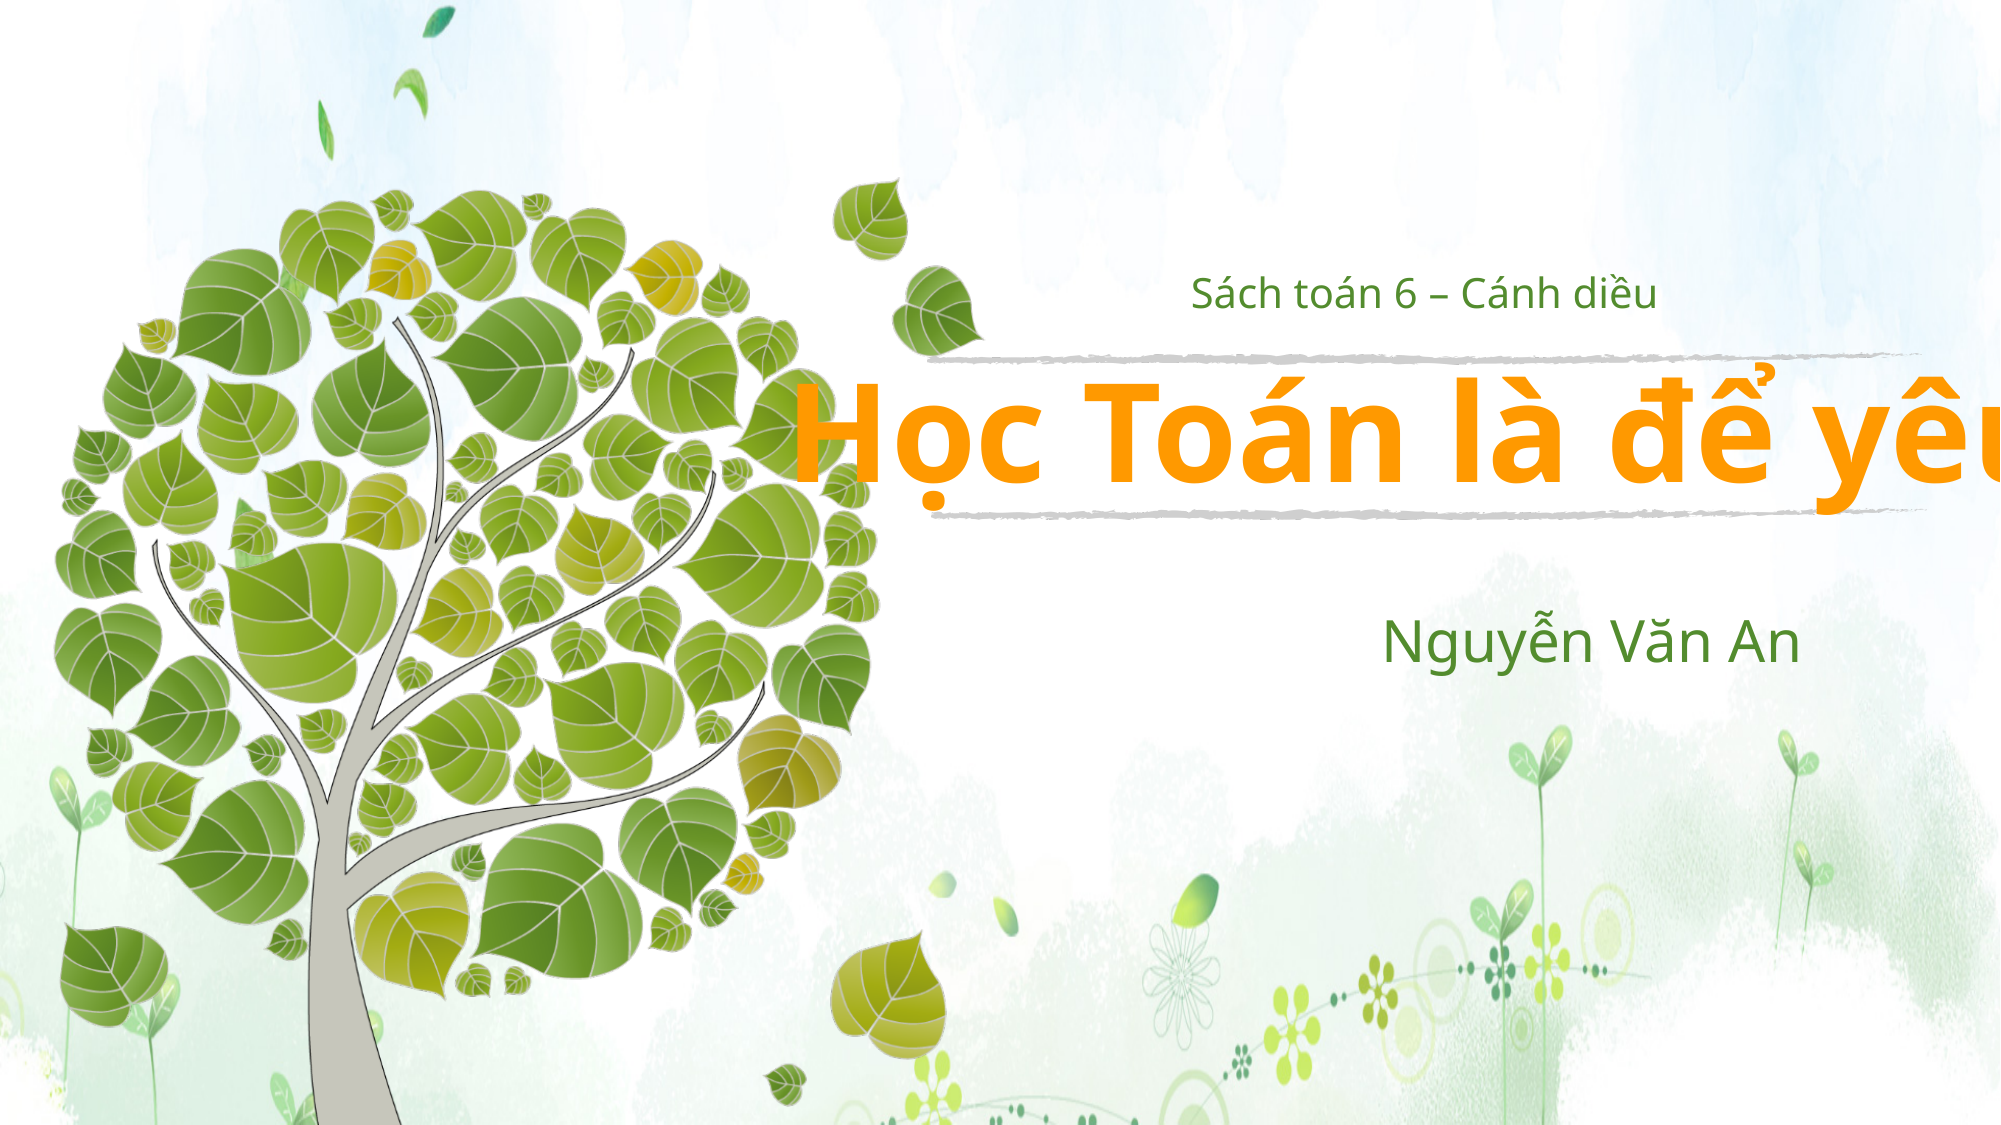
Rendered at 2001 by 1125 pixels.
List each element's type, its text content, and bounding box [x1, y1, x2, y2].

picture [0, 0, 2001, 1125]
text_box Học Toán là để yêu [1134, 338, 2000, 518]
text_box Nguyễn Văn An [1366, 596, 1818, 682]
text_box Sách toán 6 – Cánh diều [1175, 259, 1674, 325]
